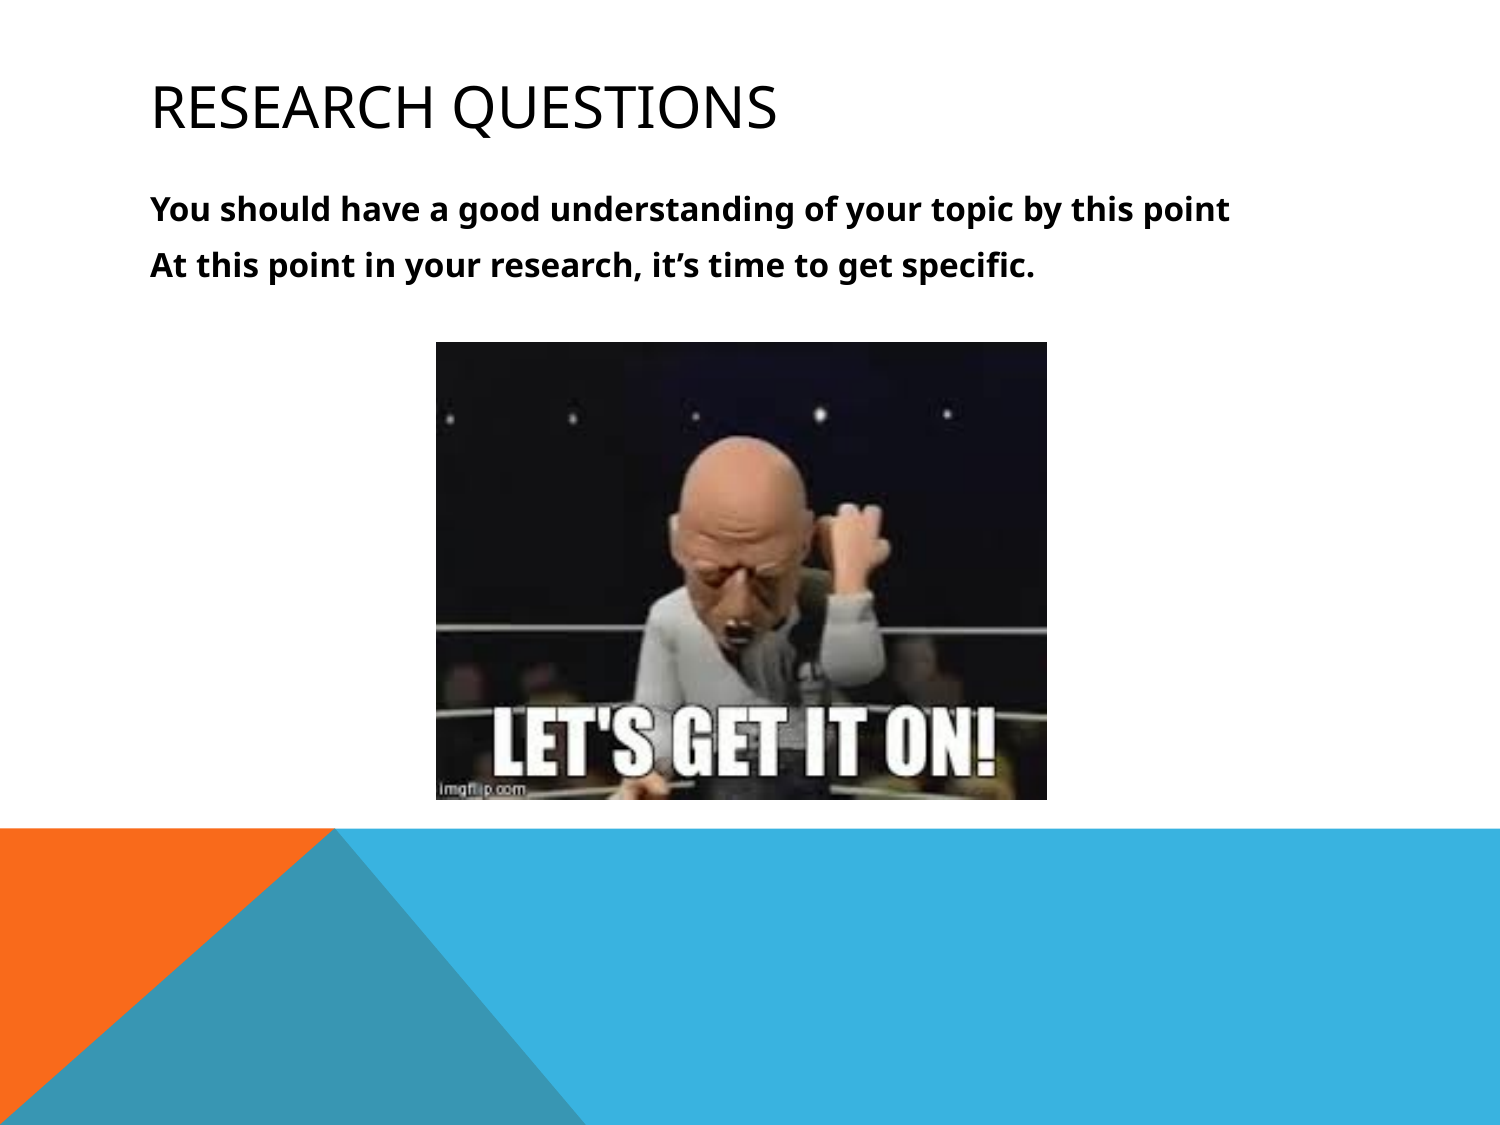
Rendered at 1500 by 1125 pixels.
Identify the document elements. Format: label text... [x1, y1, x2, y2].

title Research questions [135, 60, 1369, 150]
list You should have a good understanding of your topic by this point At this point in your research, it’s time to get specific. [135, 180, 1369, 768]
picture [436, 341, 1048, 800]
